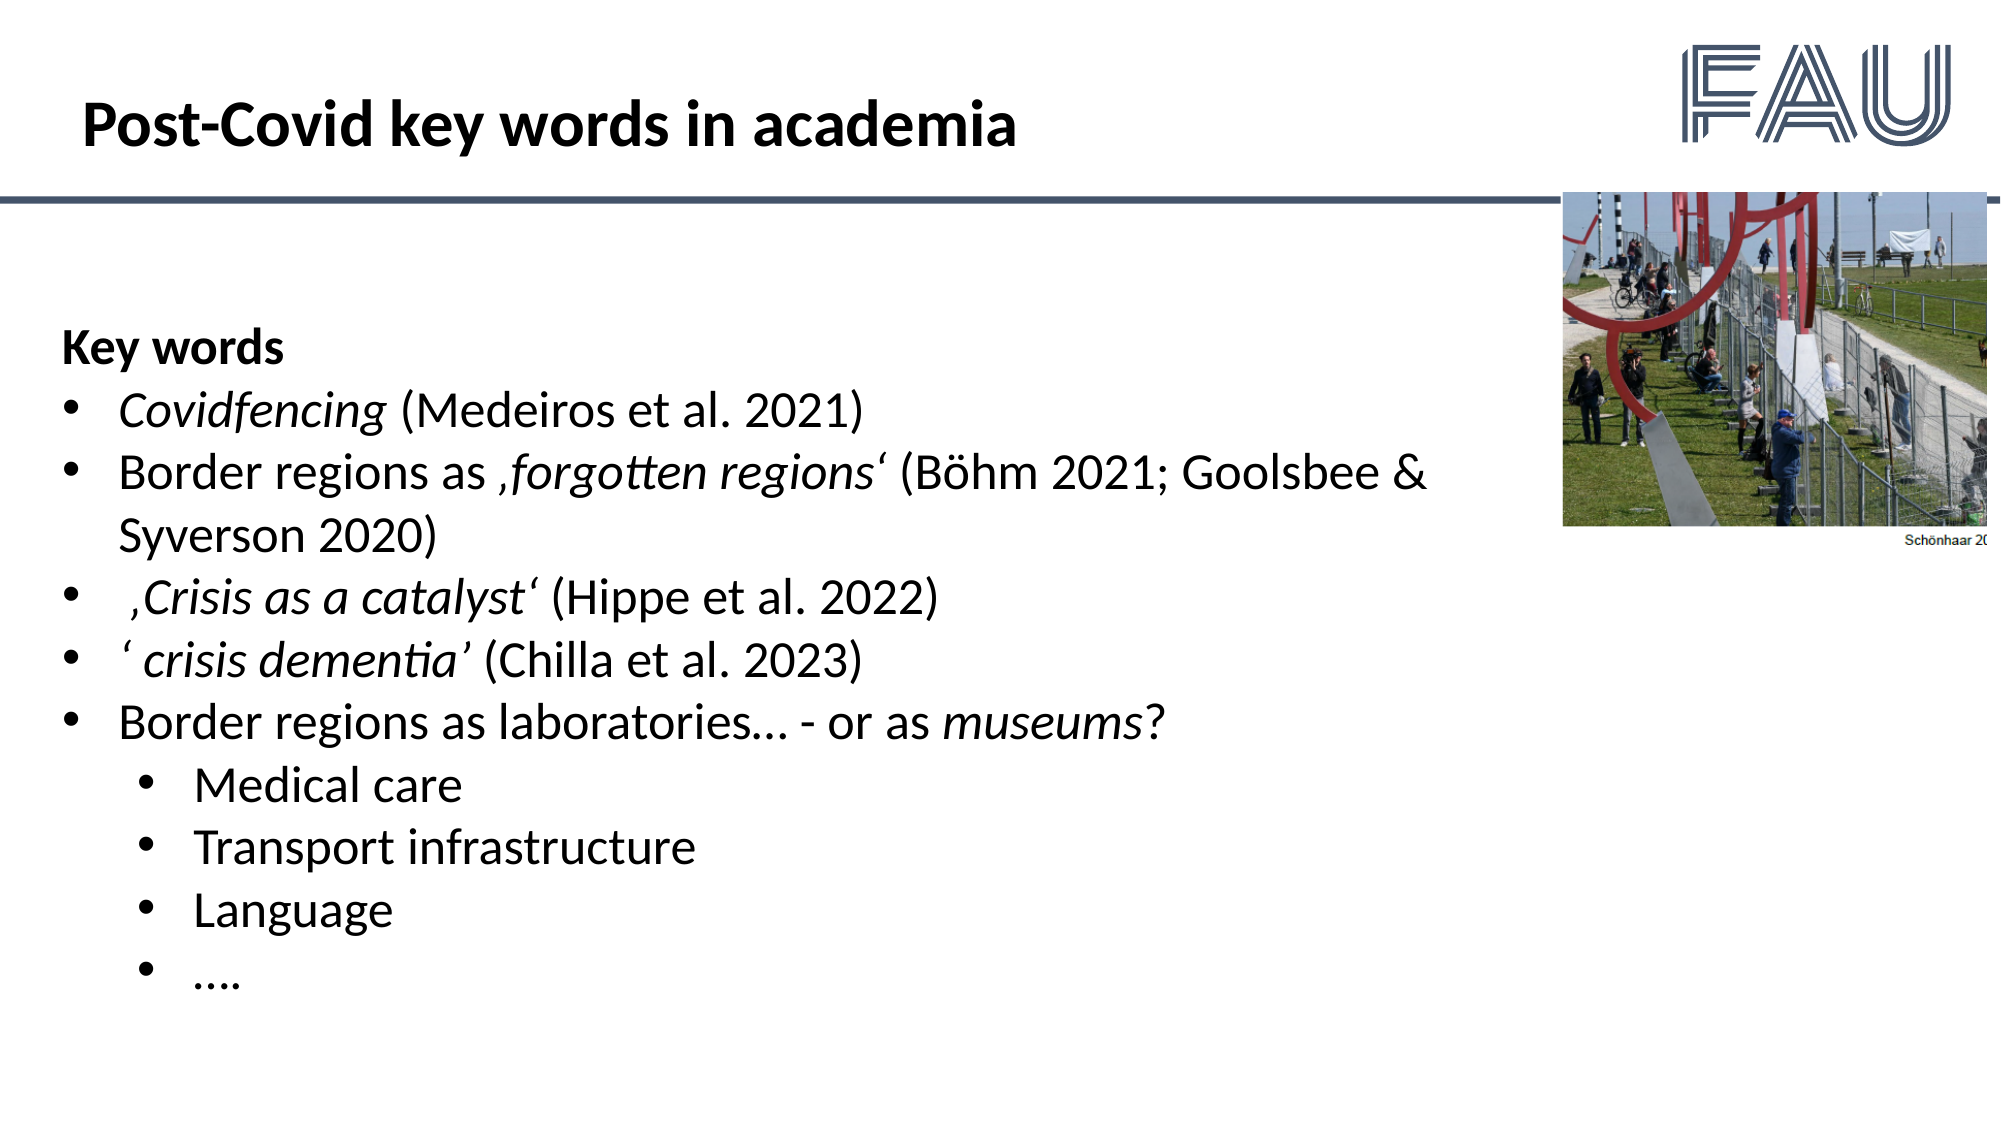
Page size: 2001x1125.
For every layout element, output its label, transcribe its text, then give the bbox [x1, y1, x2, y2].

text_box Key words Covidfencing (Medeiros et al. 2021) Border regions as ‚forgotten regions‘ (Böhm 2021; Goolsbee & Syverson 2020) ‚Crisis as a catalyst‘ (Hippe et al. 2022) ‘ crisis dementia’ (Chilla et al. 2023) Border regions as laboratories… - or as museums? Medical care Transport infrastructure Language …. [47, 242, 1448, 1125]
text_box Post-Covid key words in academia [67, 72, 1468, 167]
picture [1560, 192, 1987, 564]
